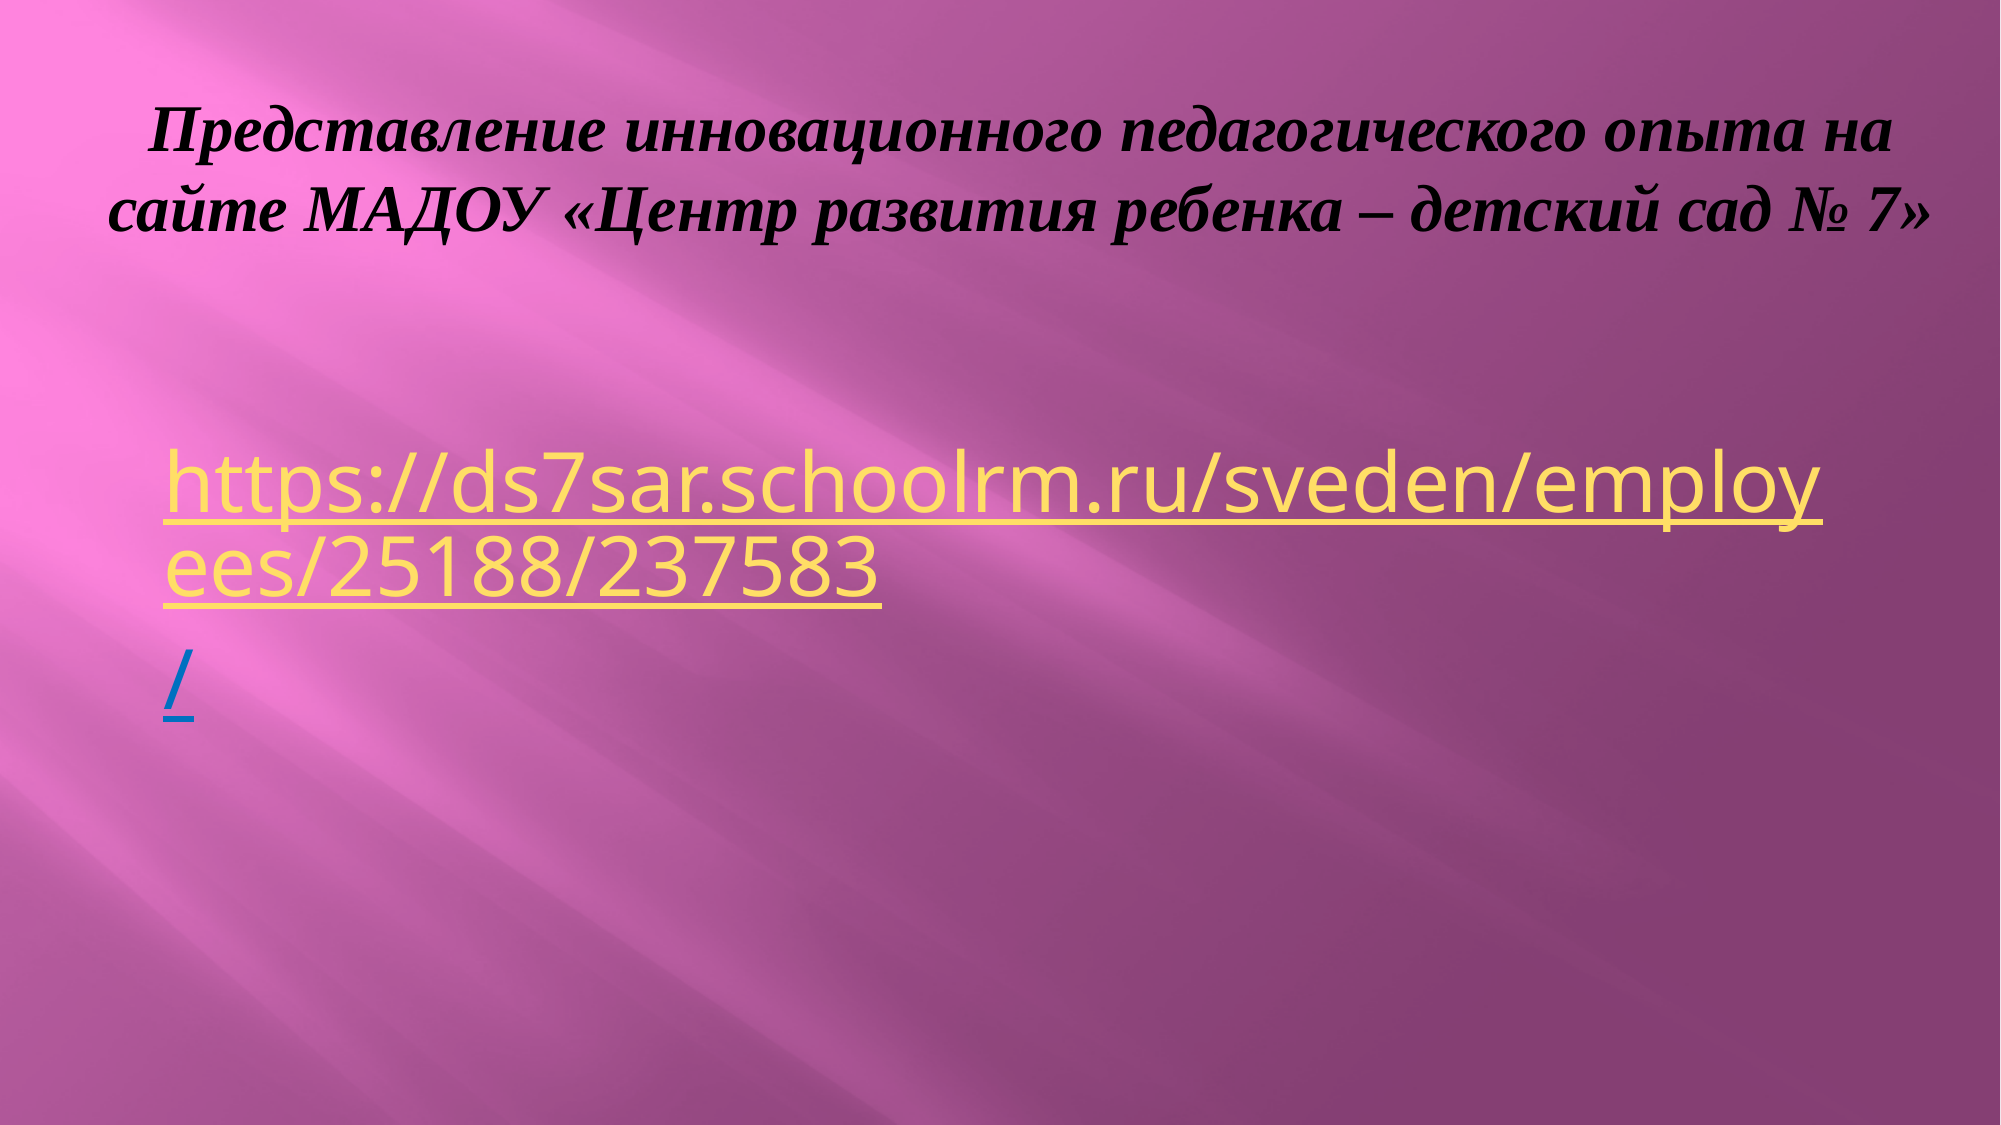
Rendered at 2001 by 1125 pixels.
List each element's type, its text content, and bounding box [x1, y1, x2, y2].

list https://ds7sar.schoolrm.ru/sveden/employees/25188/237583/ [136, 422, 1862, 718]
title Представление инновационного педагогического опыта на сайте МАДОУ «Центр развития ребенка – детский сад № 7» [83, 65, 1962, 245]
